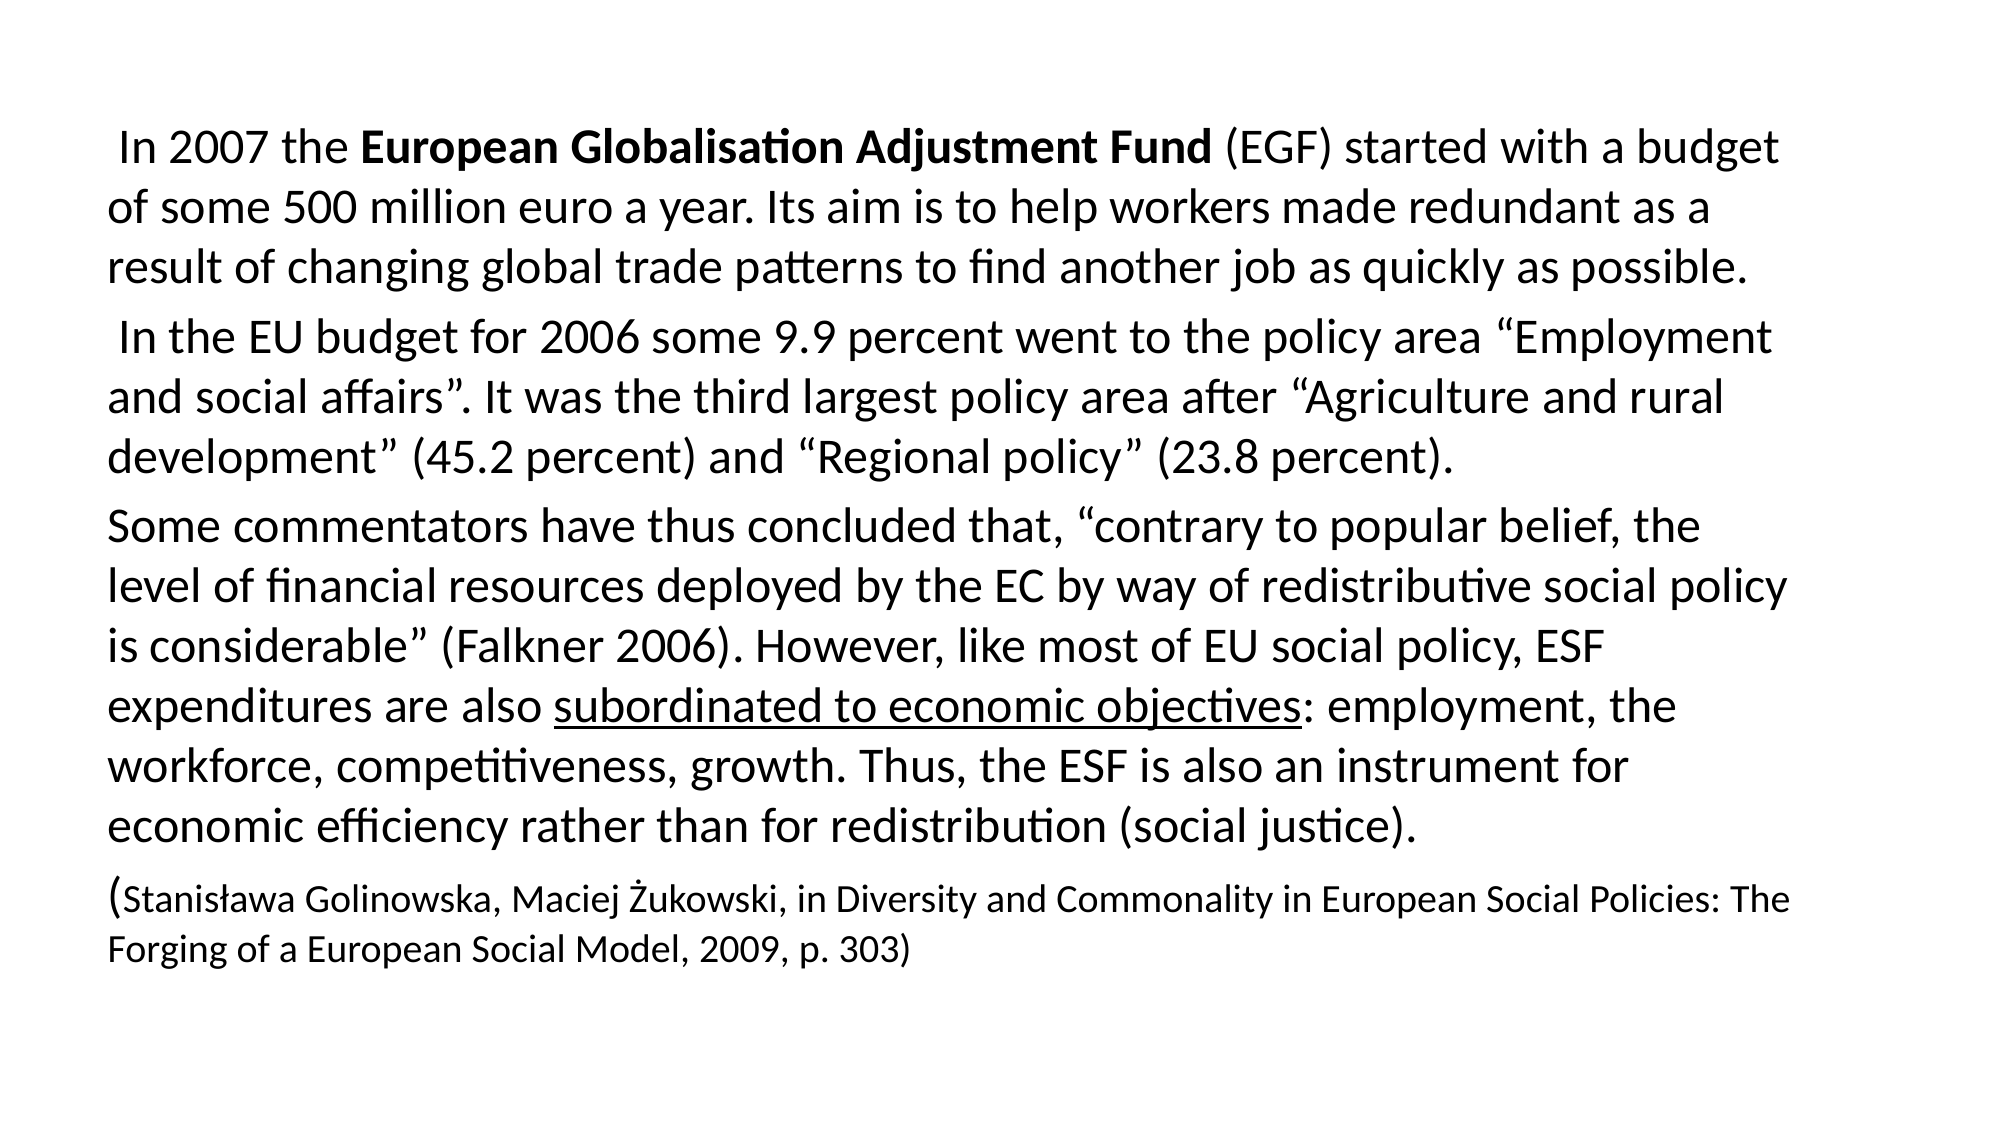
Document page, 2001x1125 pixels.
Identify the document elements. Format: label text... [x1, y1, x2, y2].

list In 2007 the European Globalisation Adjustment Fund (EGF) started with a budget of some 500 million euro a year. Its aim is to help workers made redundant as a result of changing global trade patterns to find another job as quickly as possible. In the EU budget for 2006 some 9.9 percent went to the policy area “Employment and social affairs”. It was the third largest policy area after “Agriculture and rural development” (45.2 percent) and “Regional policy” (23.8 percent). Some commentators have thus concluded that, “contrary to popular belief, the level of financial resources deployed by the EC by way of redistributive social policy is considerable” (Falkner 2006). However, like most of EU social policy, ESF expenditures are also subordinated to economic objectives: employment, the workforce, competitiveness, growth. Thus, the ESF is also an instrument for economic efficiency rather than for redistribution (social justice). (Stanisława Golinowska, Maciej Żukowski, in Diversity and Commonality in European Social Policies: The Forging of a European Social Model, 2009, p. 303) [92, 105, 1818, 1125]
